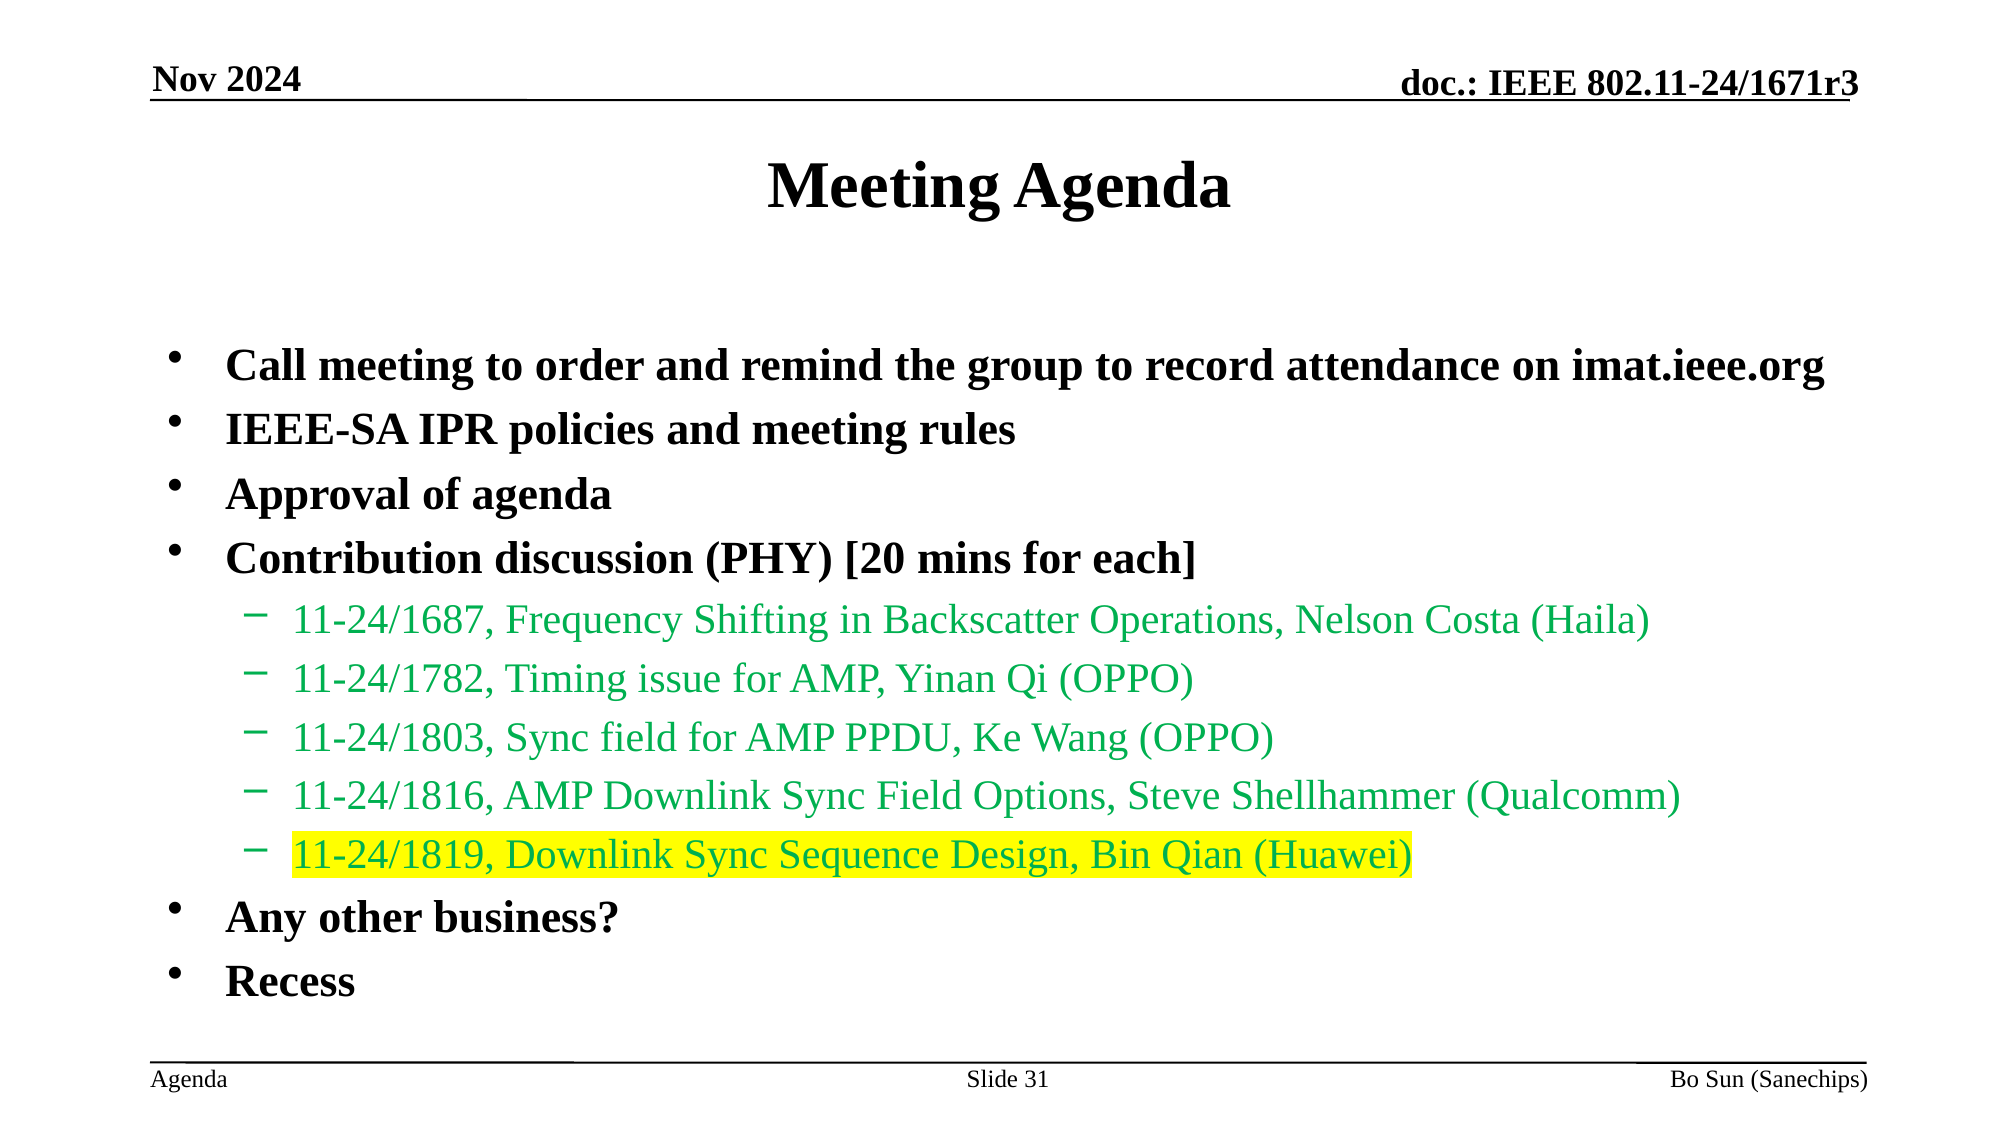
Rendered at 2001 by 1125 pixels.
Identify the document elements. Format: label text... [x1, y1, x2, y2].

text_box Call meeting to order and remind the group to record attendance on imat.ieee.org IEEE-SA IPR policies and meeting rules Approval of agenda Contribution discussion (PHY) [20 mins for each] 11-24/1687, Frequency Shifting in Backscatter Operations, Nelson Costa (Haila) 11-24/1782, Timing issue for AMP, Yinan Qi (OPPO) 11-24/1803, Sync field for AMP PPDU, Ke Wang (OPPO) 11-24/1816, AMP Downlink Sync Field Options, Steve Shellhammer (Qualcomm) 11-24/1819, Downlink Sync Sequence Design, Bin Qian (Huawei) Any other business? Recess [152, 327, 1855, 1038]
text_box Meeting Agenda [362, 99, 1638, 262]
slide_number Slide 31 [949, 1061, 1067, 1123]
footer Bo Sun (Sanechips) [1171, 1061, 1869, 1093]
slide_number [152, 54, 563, 100]
